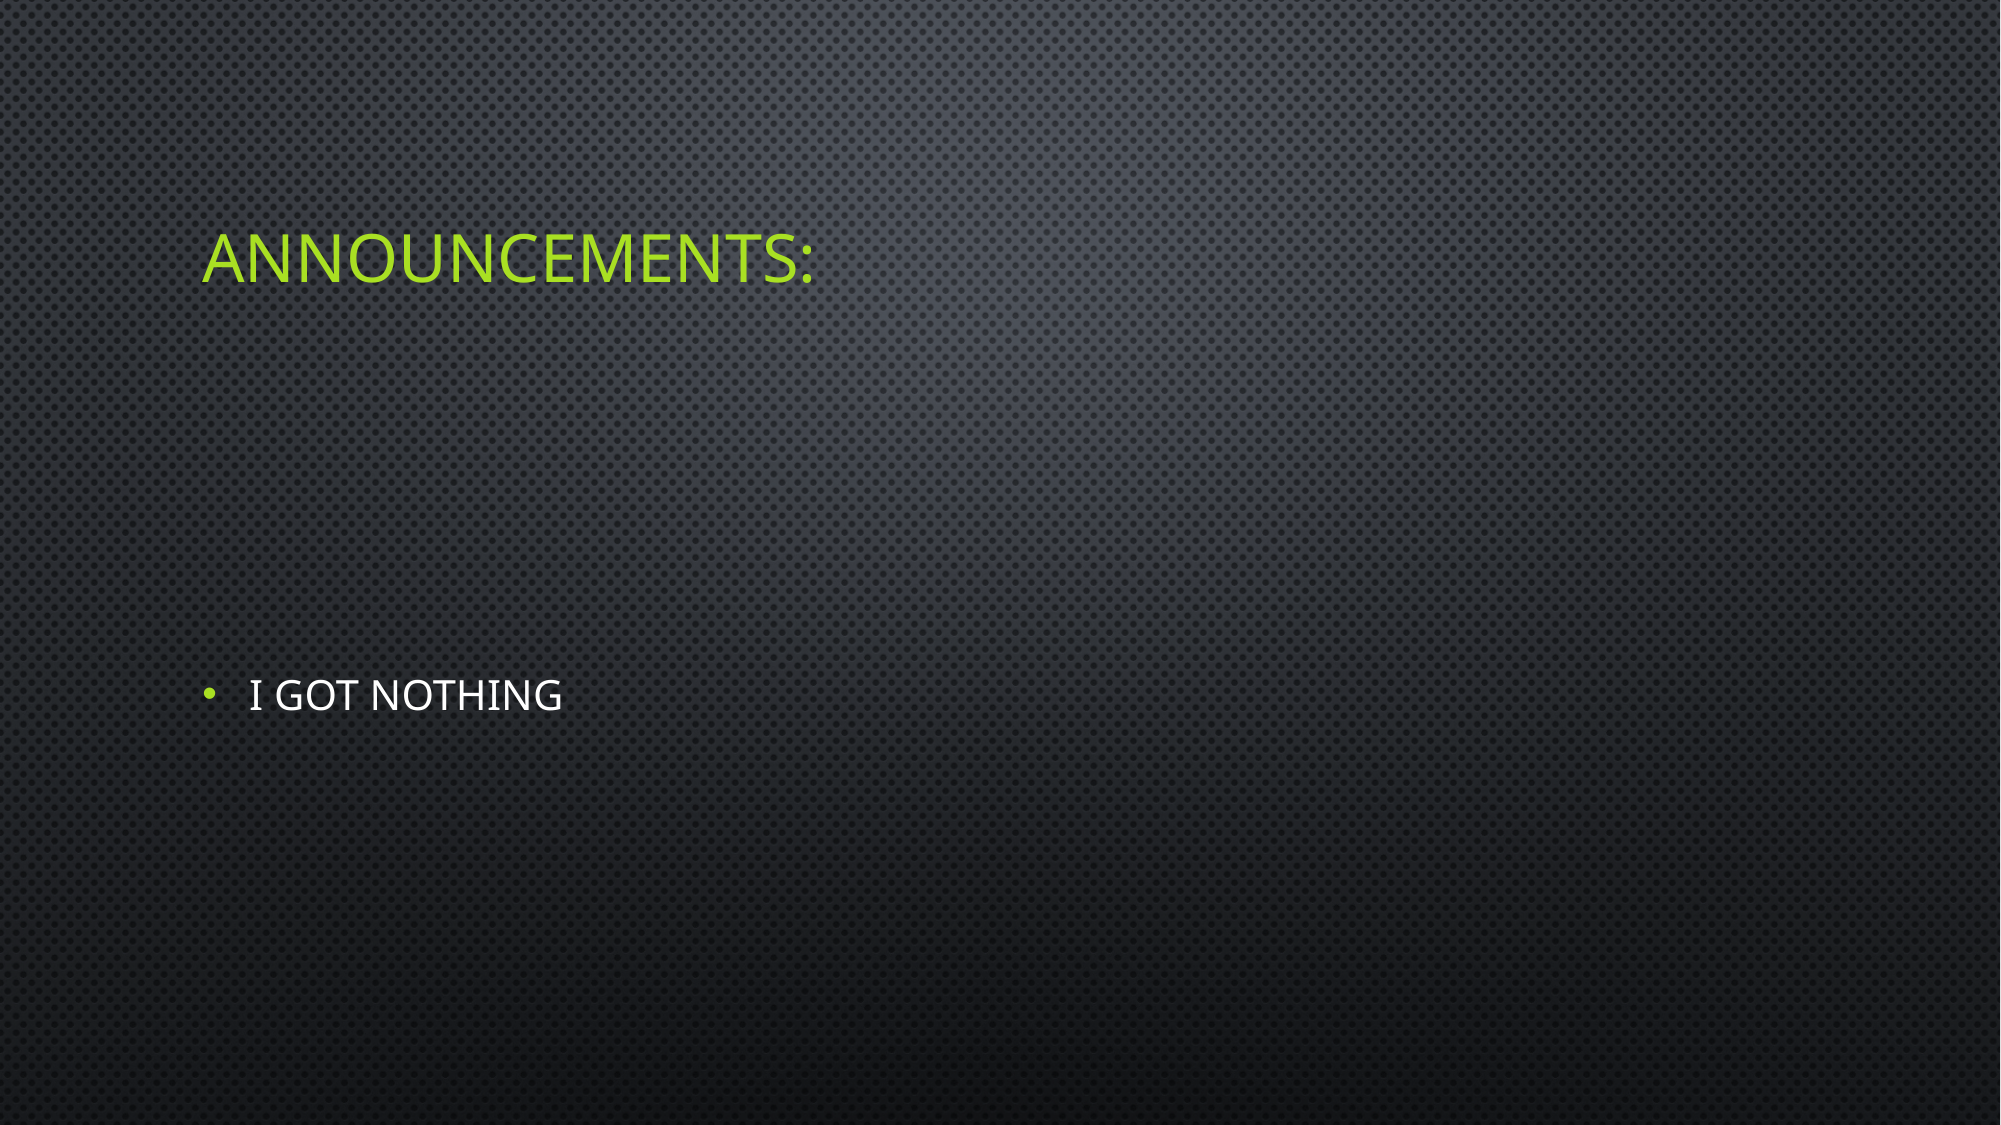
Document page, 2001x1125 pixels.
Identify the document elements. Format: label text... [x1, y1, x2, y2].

title Announcements: [187, 99, 1813, 413]
list I got nothing [187, 437, 1813, 950]
